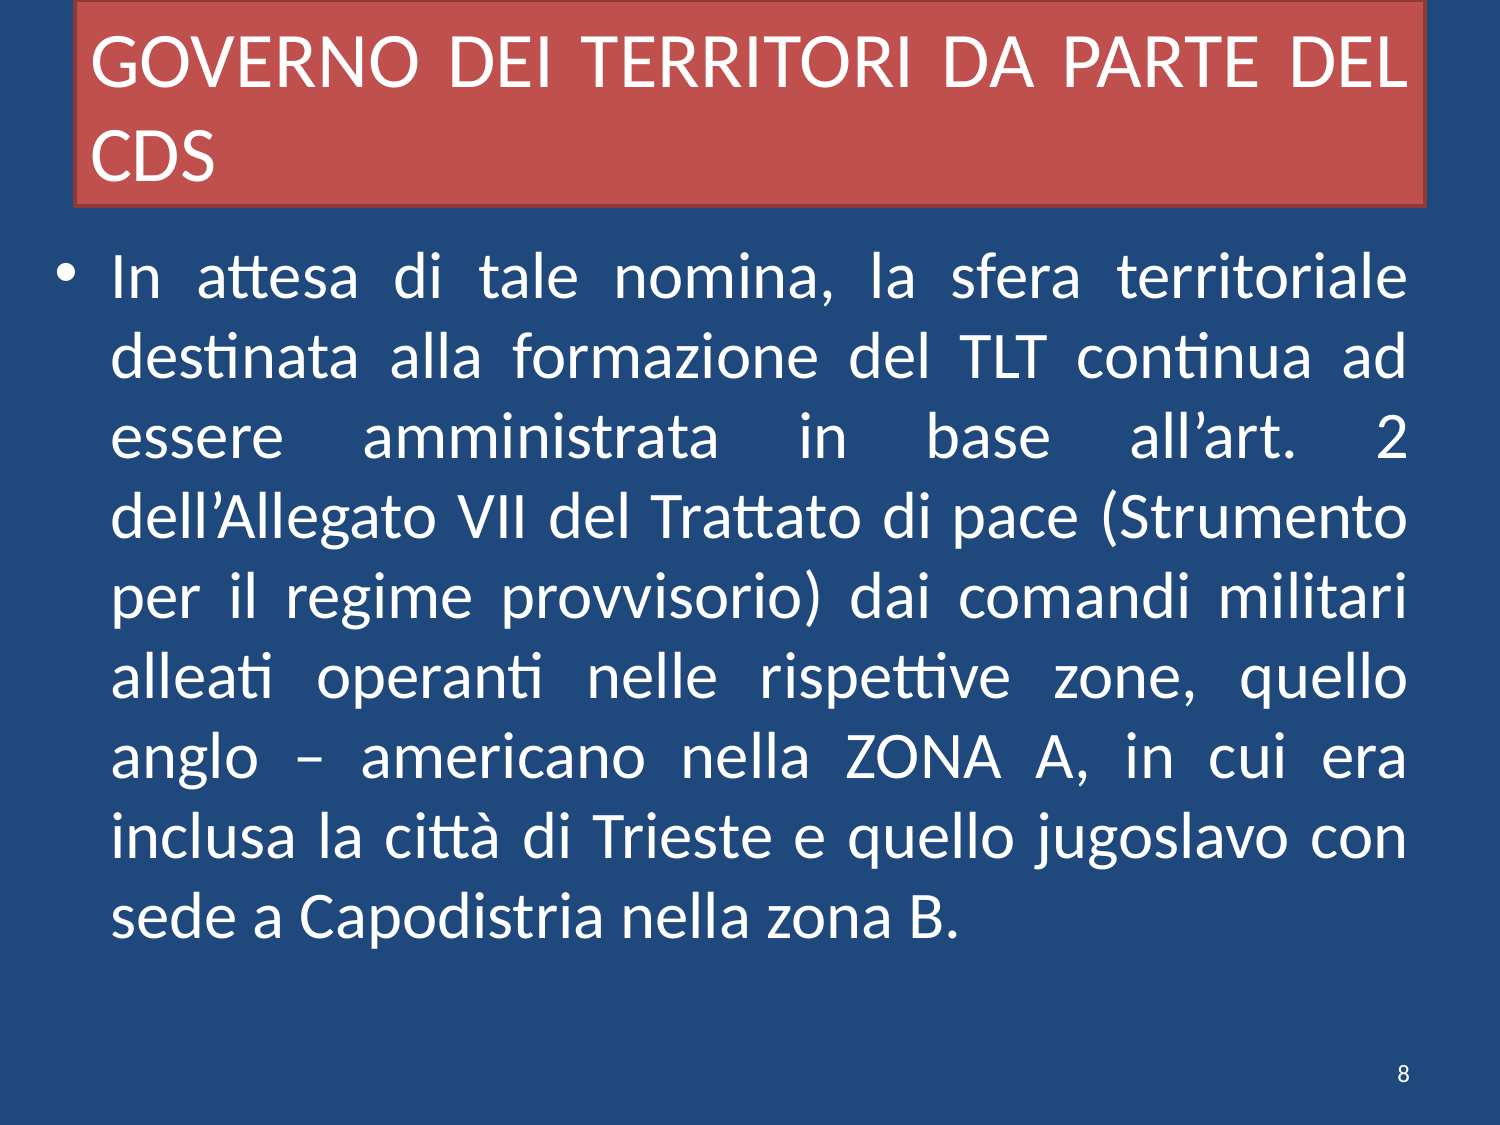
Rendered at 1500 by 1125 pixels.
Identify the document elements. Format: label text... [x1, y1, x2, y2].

list In attesa di tale nomina, la sfera territoriale destinata alla formazione del TLT continua ad essere amministrata in base all’art. 2 dell’Allegato VII del Trattato di pace (Strumento per il regime provvisorio) dai comandi militari alleati operanti nelle rispettive zone, quello anglo – americano nella ZONA A, in cui era inclusa la città di Trieste e quello jugoslavo con sede a Capodistria nella zona B. [39, 224, 1425, 1103]
slide_number 8 [1074, 1042, 1425, 1103]
title GOVERNO DEI TERRITORI DA PARTE DEL CDS [73, 0, 1427, 208]
